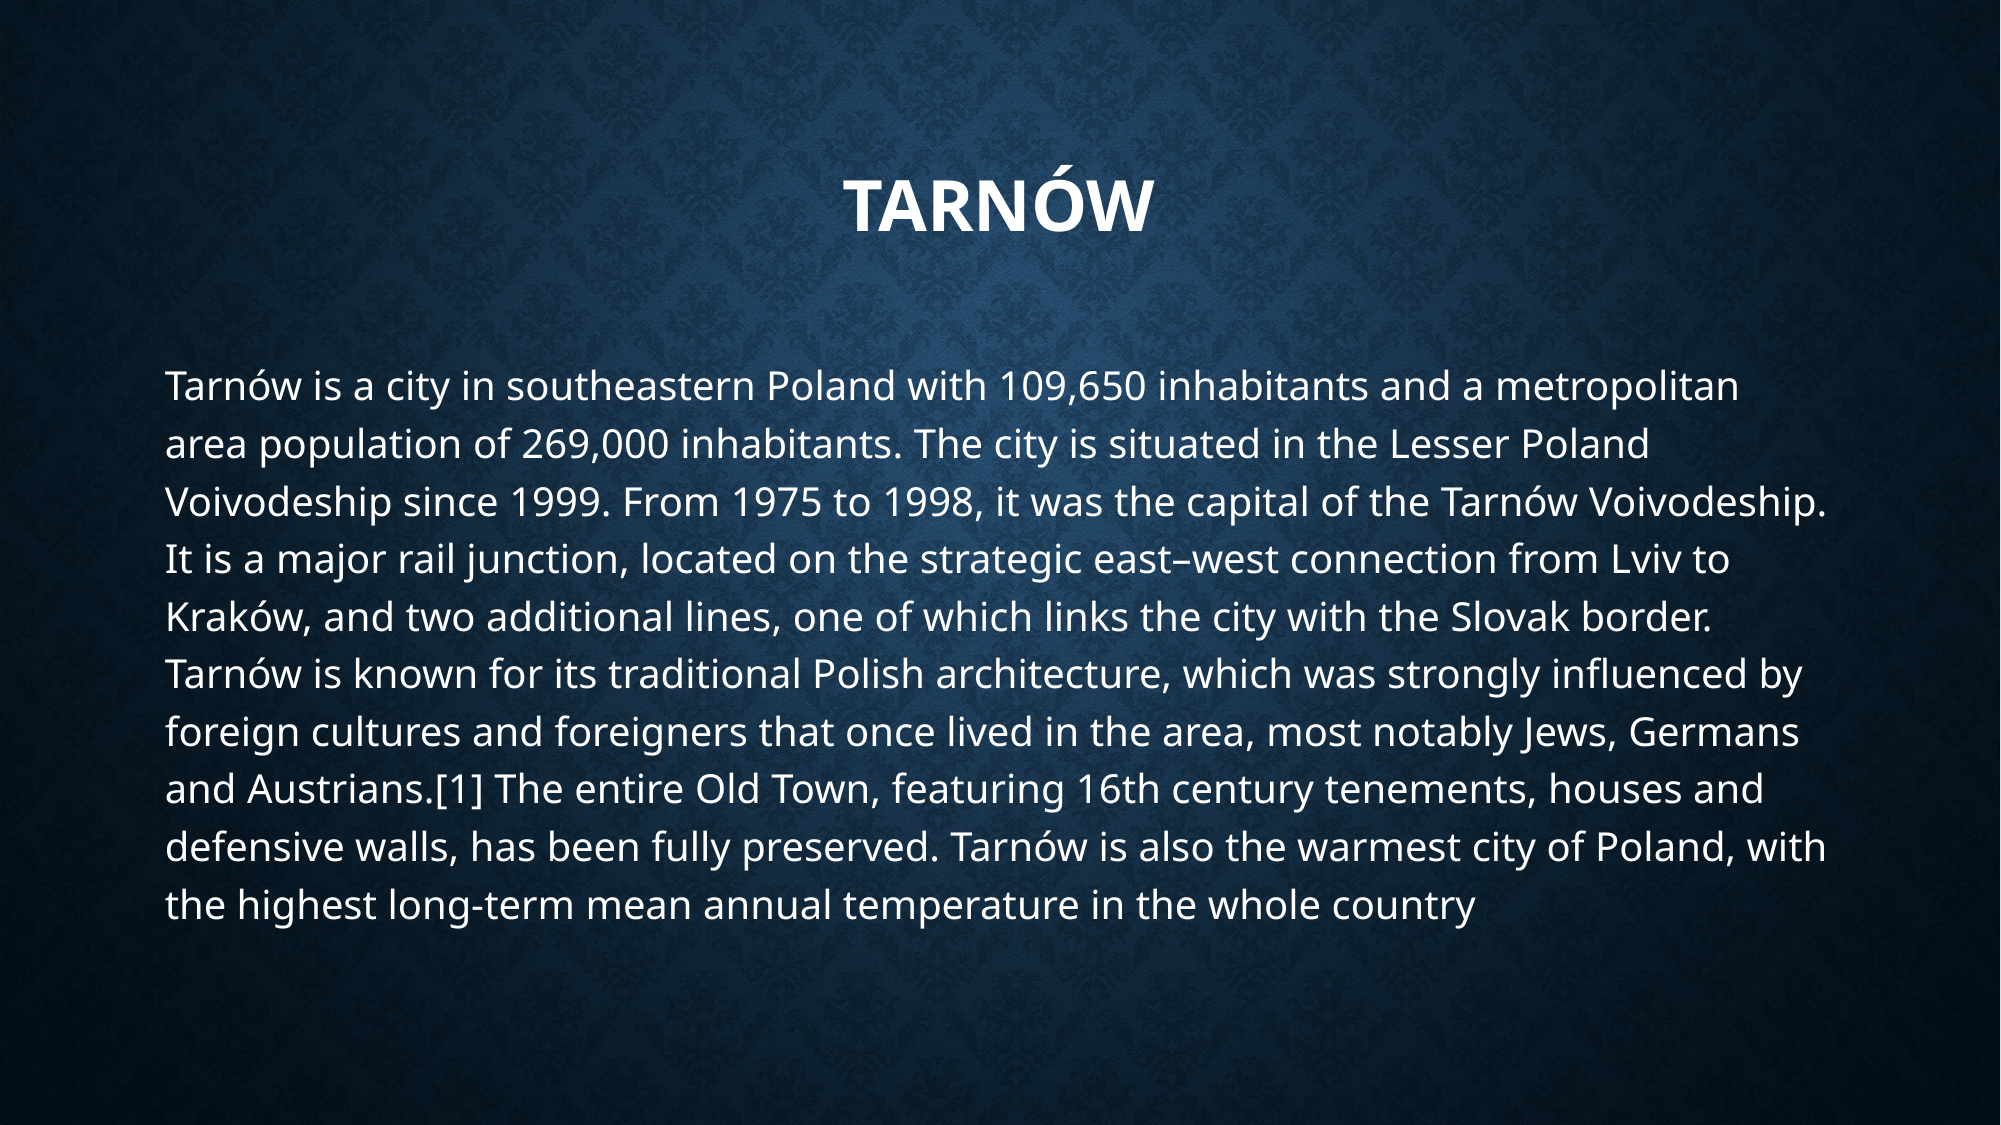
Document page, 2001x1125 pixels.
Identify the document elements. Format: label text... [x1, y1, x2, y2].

title TARNów [149, 99, 1849, 318]
list Tarnów is a city in southeastern Poland with 109,650 inhabitants and a metropolitan area population of 269,000 inhabitants. The city is situated in the Lesser Poland Voivodeship since 1999. From 1975 to 1998, it was the capital of the Tarnów Voivodeship. It is a major rail junction, located on the strategic east–west connection from Lviv to Kraków, and two additional lines, one of which links the city with the Slovak border. Tarnów is known for its traditional Polish architecture, which was strongly influenced by foreign cultures and foreigners that once lived in the area, most notably Jews, Germans and Austrians.[1] The entire Old Town, featuring 16th century tenements, houses and defensive walls, has been fully preserved. Tarnów is also the warmest city of Poland, with the highest long-term mean annual temperature in the whole country [149, 343, 1849, 950]
